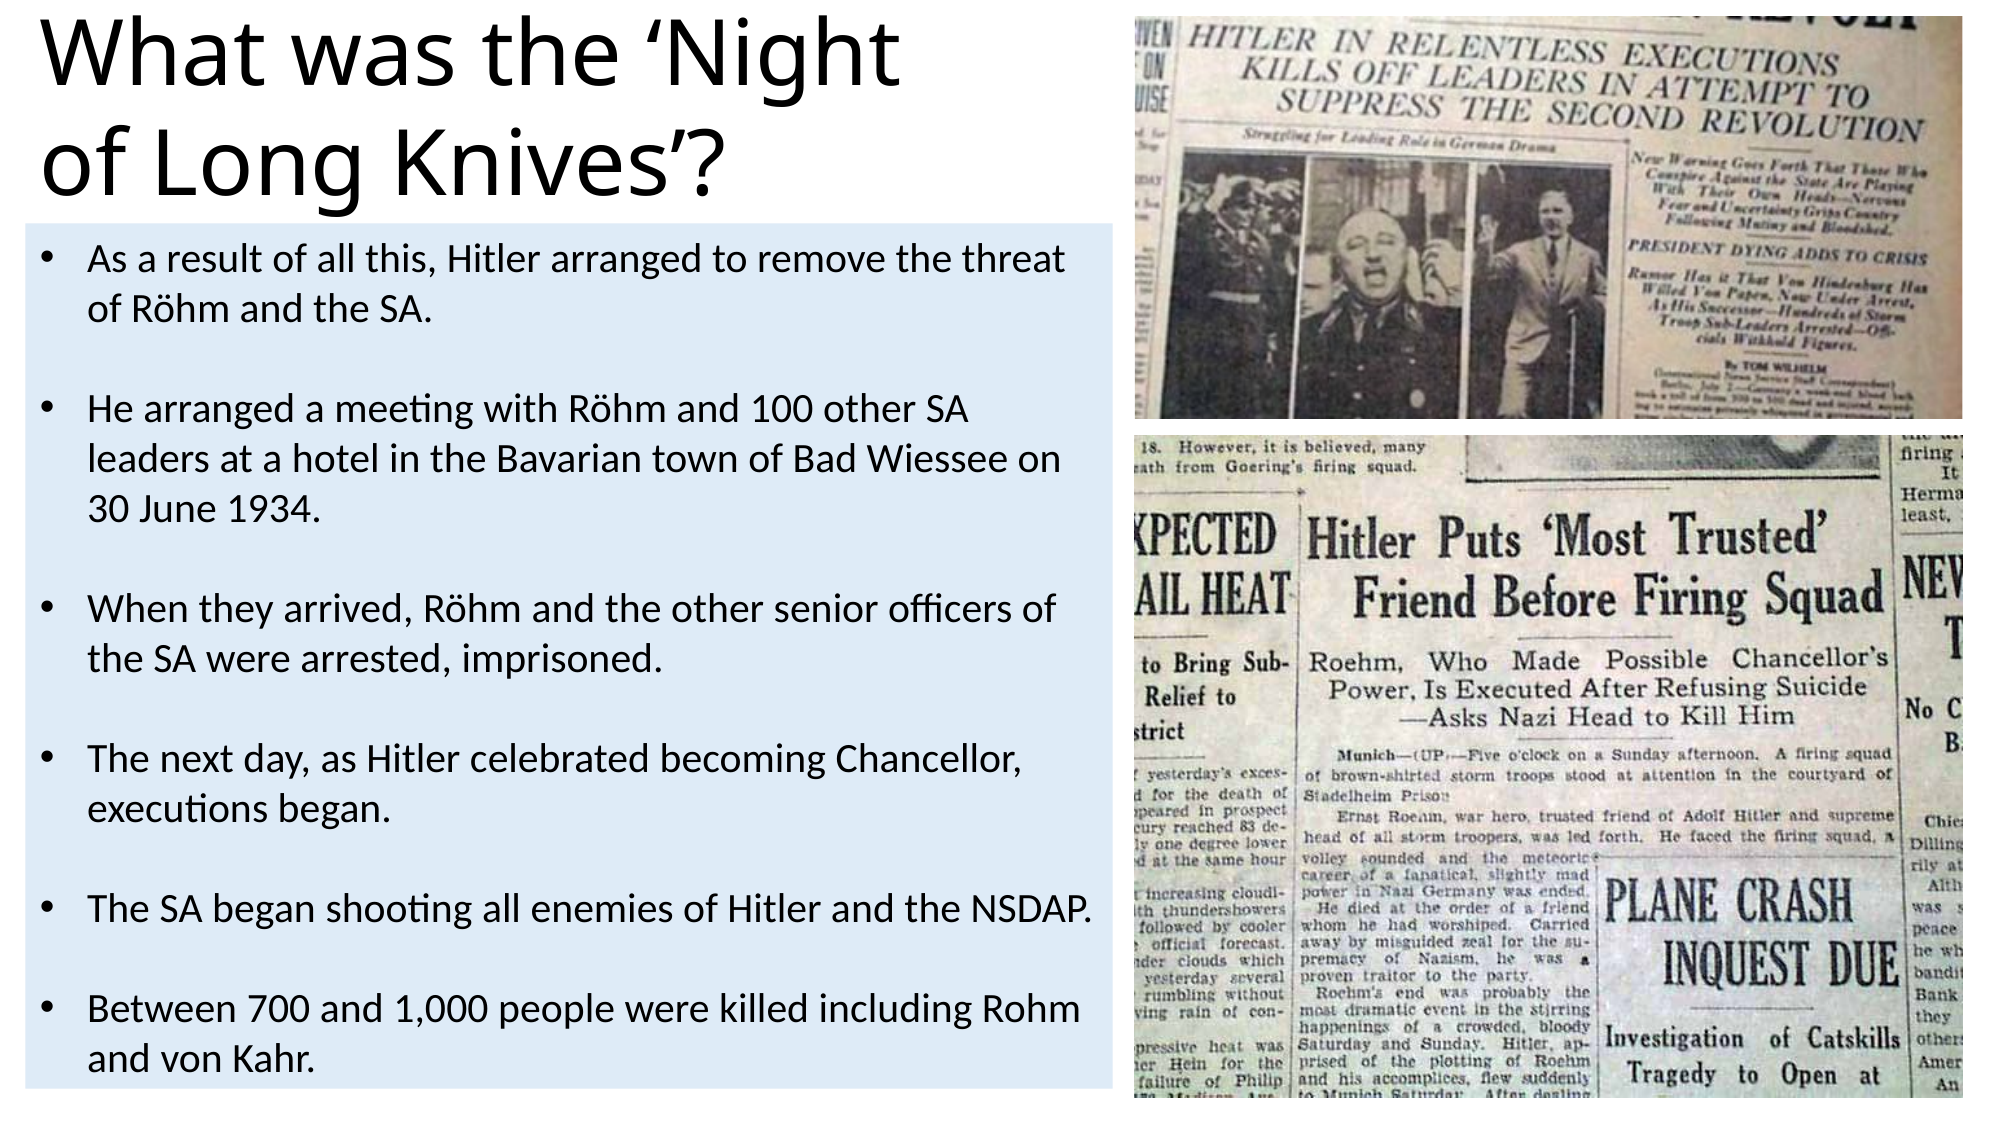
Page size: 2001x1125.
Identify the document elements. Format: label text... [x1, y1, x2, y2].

picture [1134, 16, 1963, 419]
text_box What was the ‘Night of Long Knives’? [25, 0, 1012, 221]
picture [1134, 435, 1963, 1098]
text_box As a result of all this, Hitler arranged to remove the threat of Röhm and the SA. He arranged a meeting with Röhm and 100 other SA leaders at a hotel in the Bavarian town of Bad Wiessee on 30 June 1934. When they arrived, Röhm and the other senior officers of the SA were arrested, imprisoned. The next day, as Hitler celebrated becoming Chancellor, executions began. The SA began shooting all enemies of Hitler and the NSDAP. Between 700 and 1,000 people were killed including Rohm and von Kahr. [25, 223, 1113, 1089]
